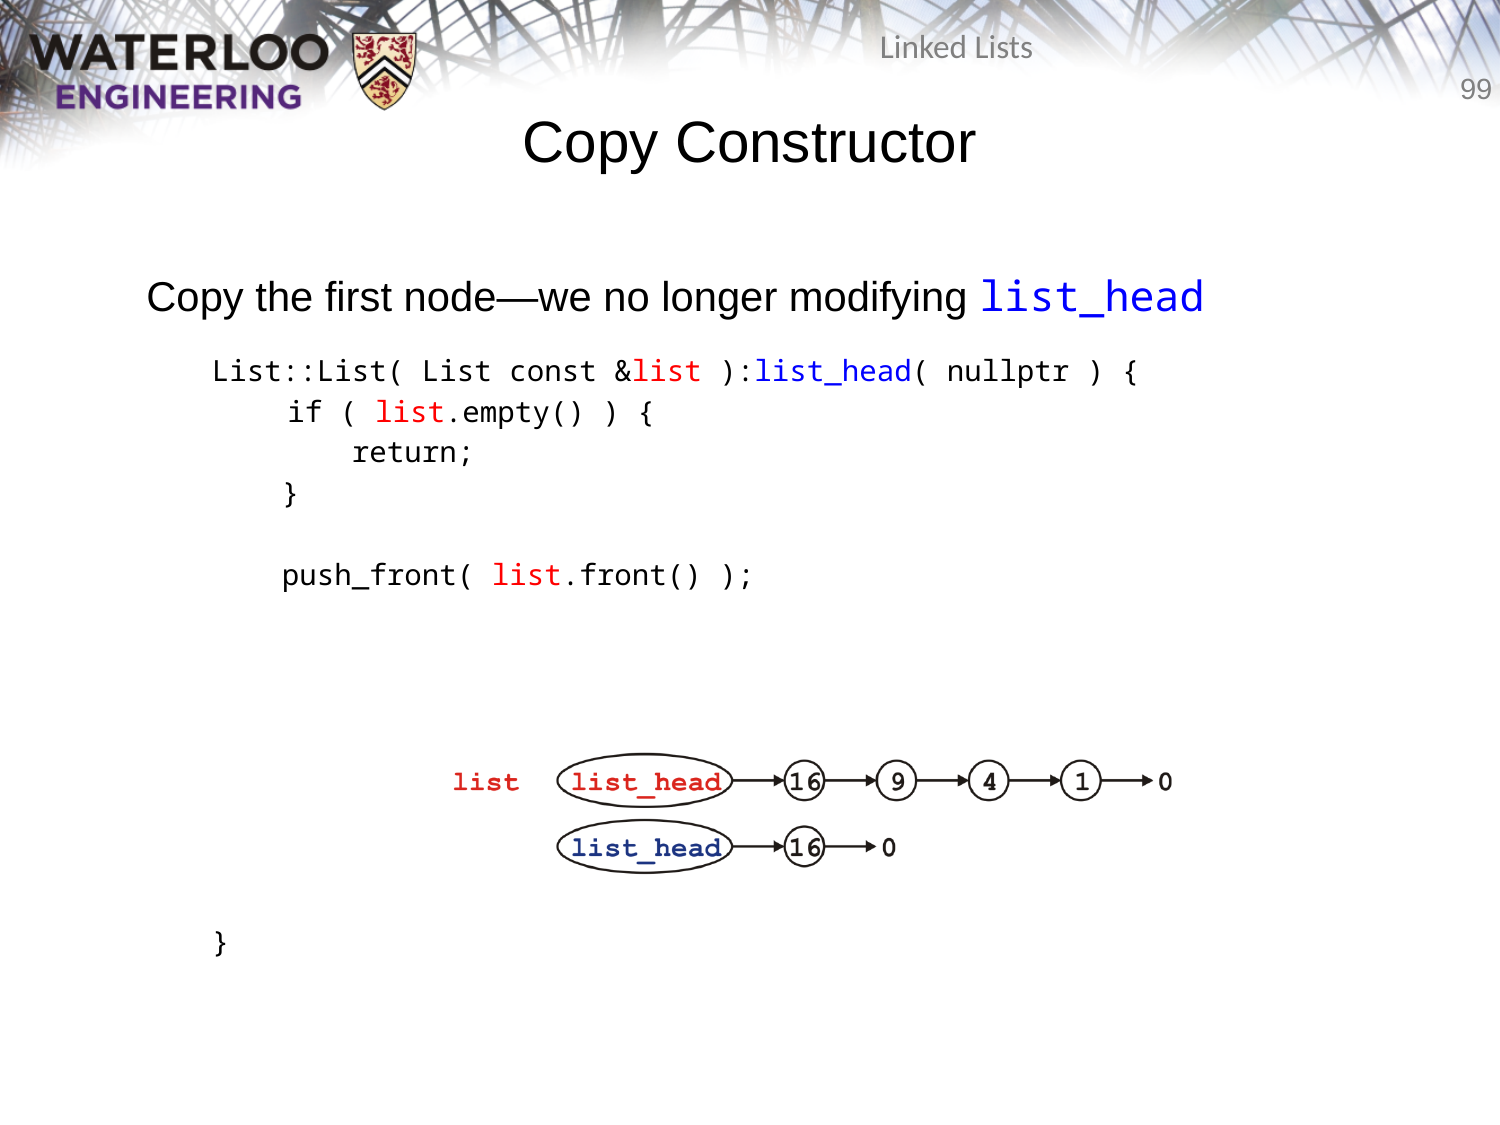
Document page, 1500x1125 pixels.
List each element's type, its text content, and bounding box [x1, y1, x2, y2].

picture [0, 0, 1500, 1125]
list Copy the first node—we no longer modifying list_head List::List( List const &list ):list_head( nullptr ) { if ( list.empty() ) { return; } push_front( list.front() ); } [74, 262, 1459, 1006]
title Copy Constructor [74, 44, 1426, 233]
